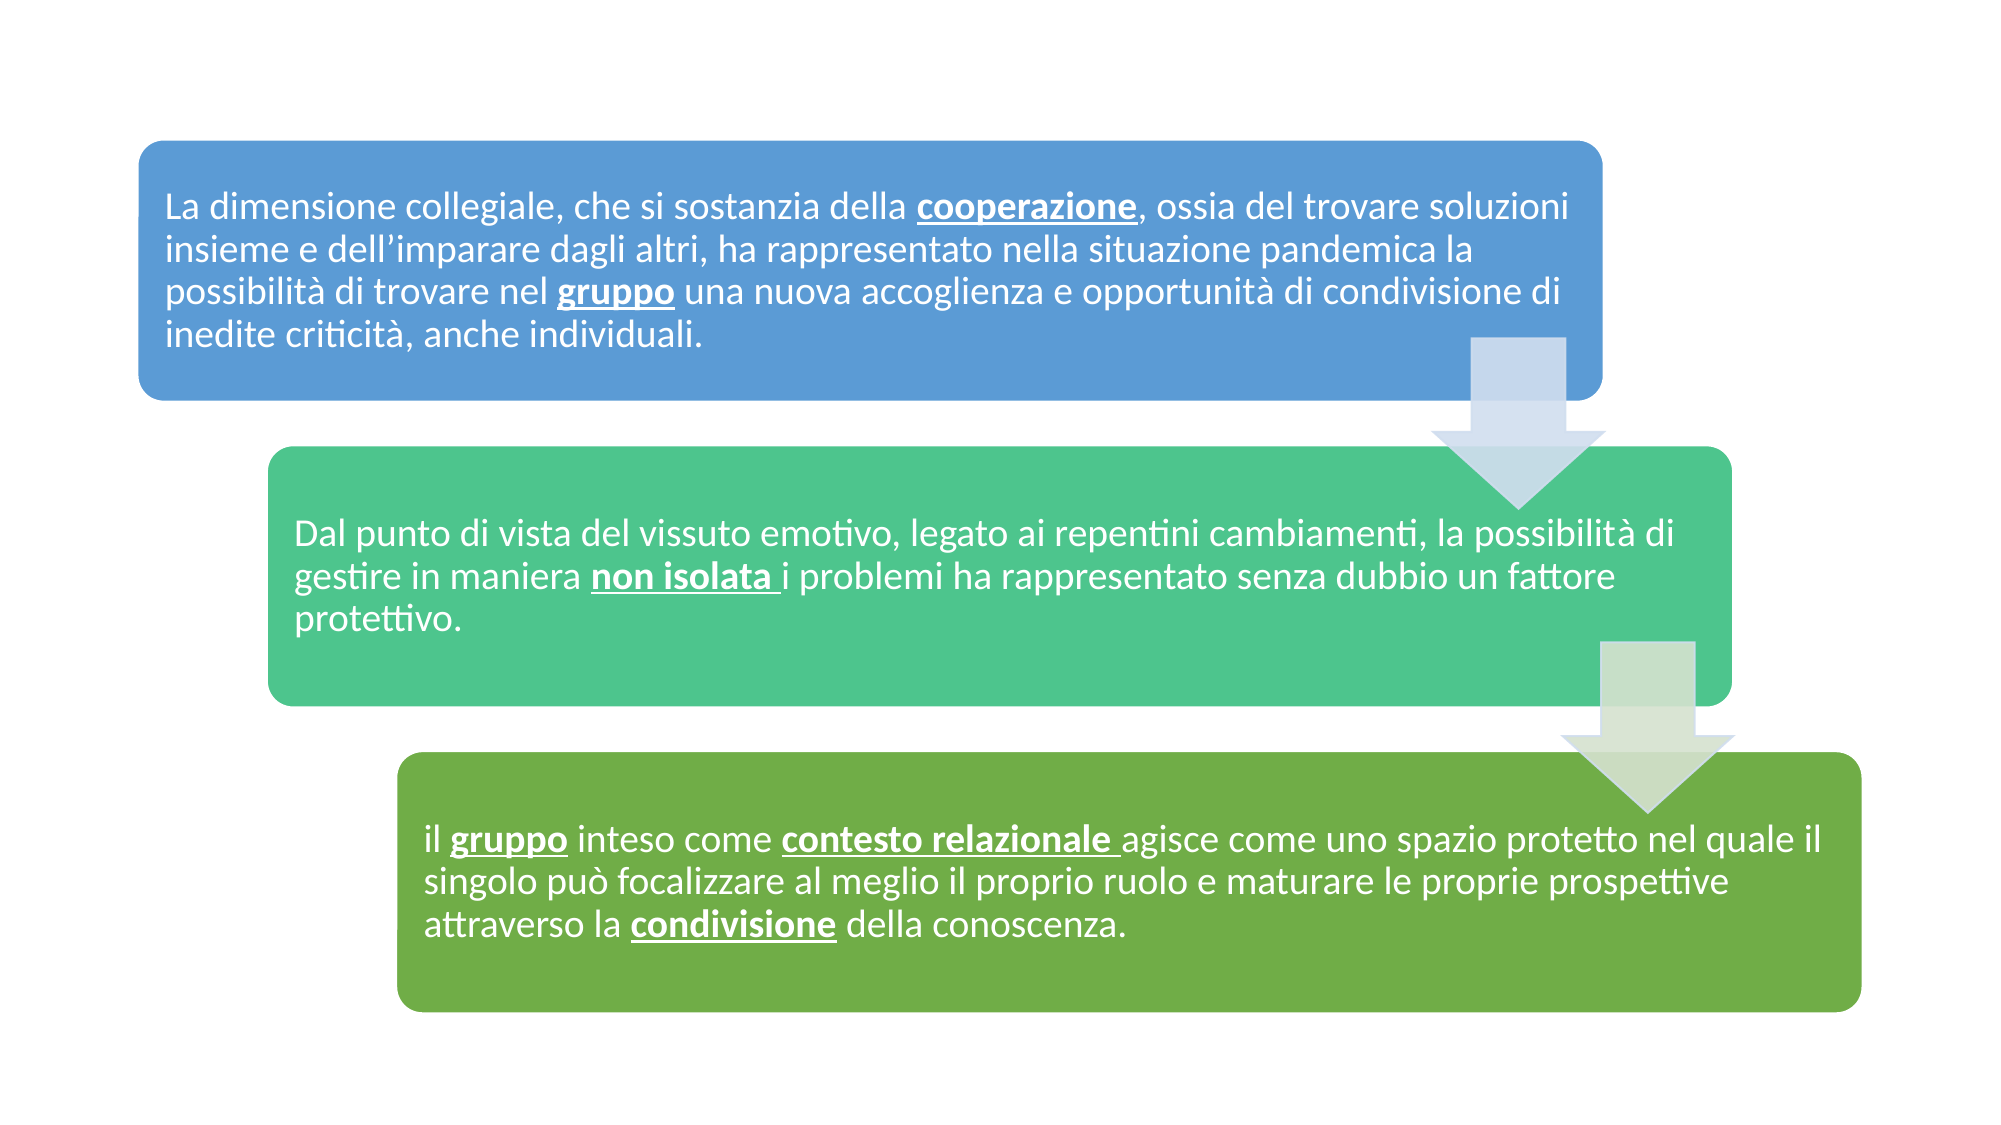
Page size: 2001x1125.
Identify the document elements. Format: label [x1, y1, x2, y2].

list [137, 139, 1863, 1014]
